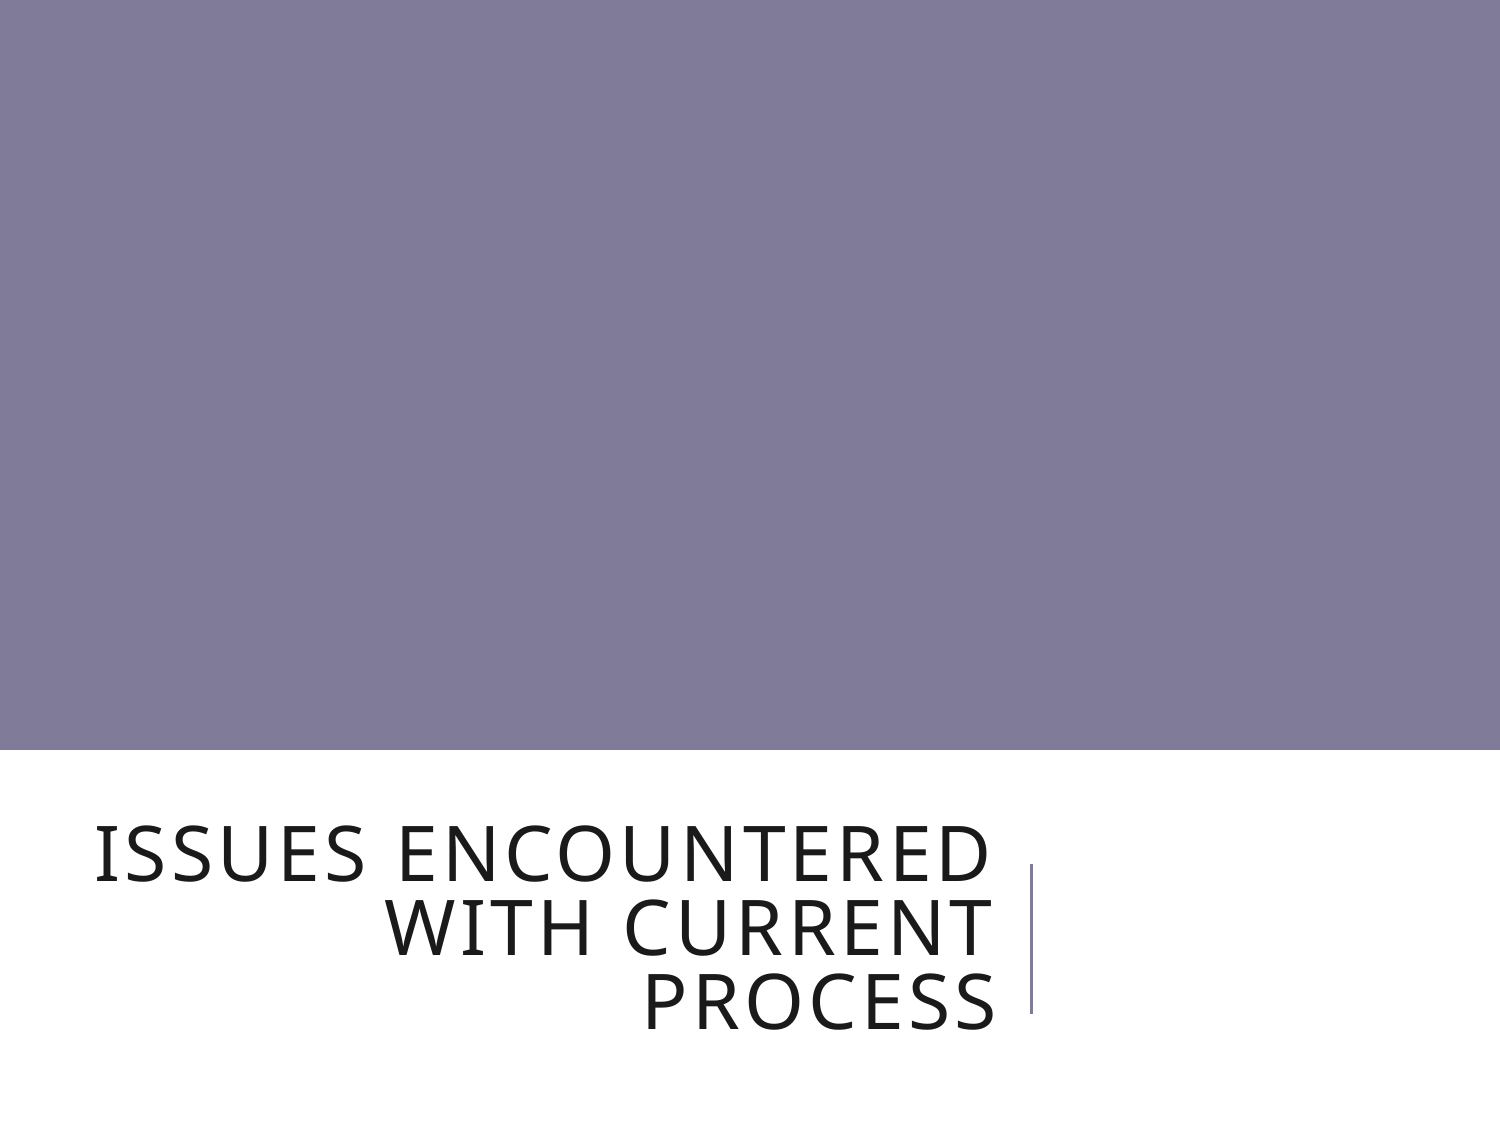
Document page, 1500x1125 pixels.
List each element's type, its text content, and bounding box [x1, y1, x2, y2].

title Issues encountered with current Process [56, 813, 1013, 1054]
